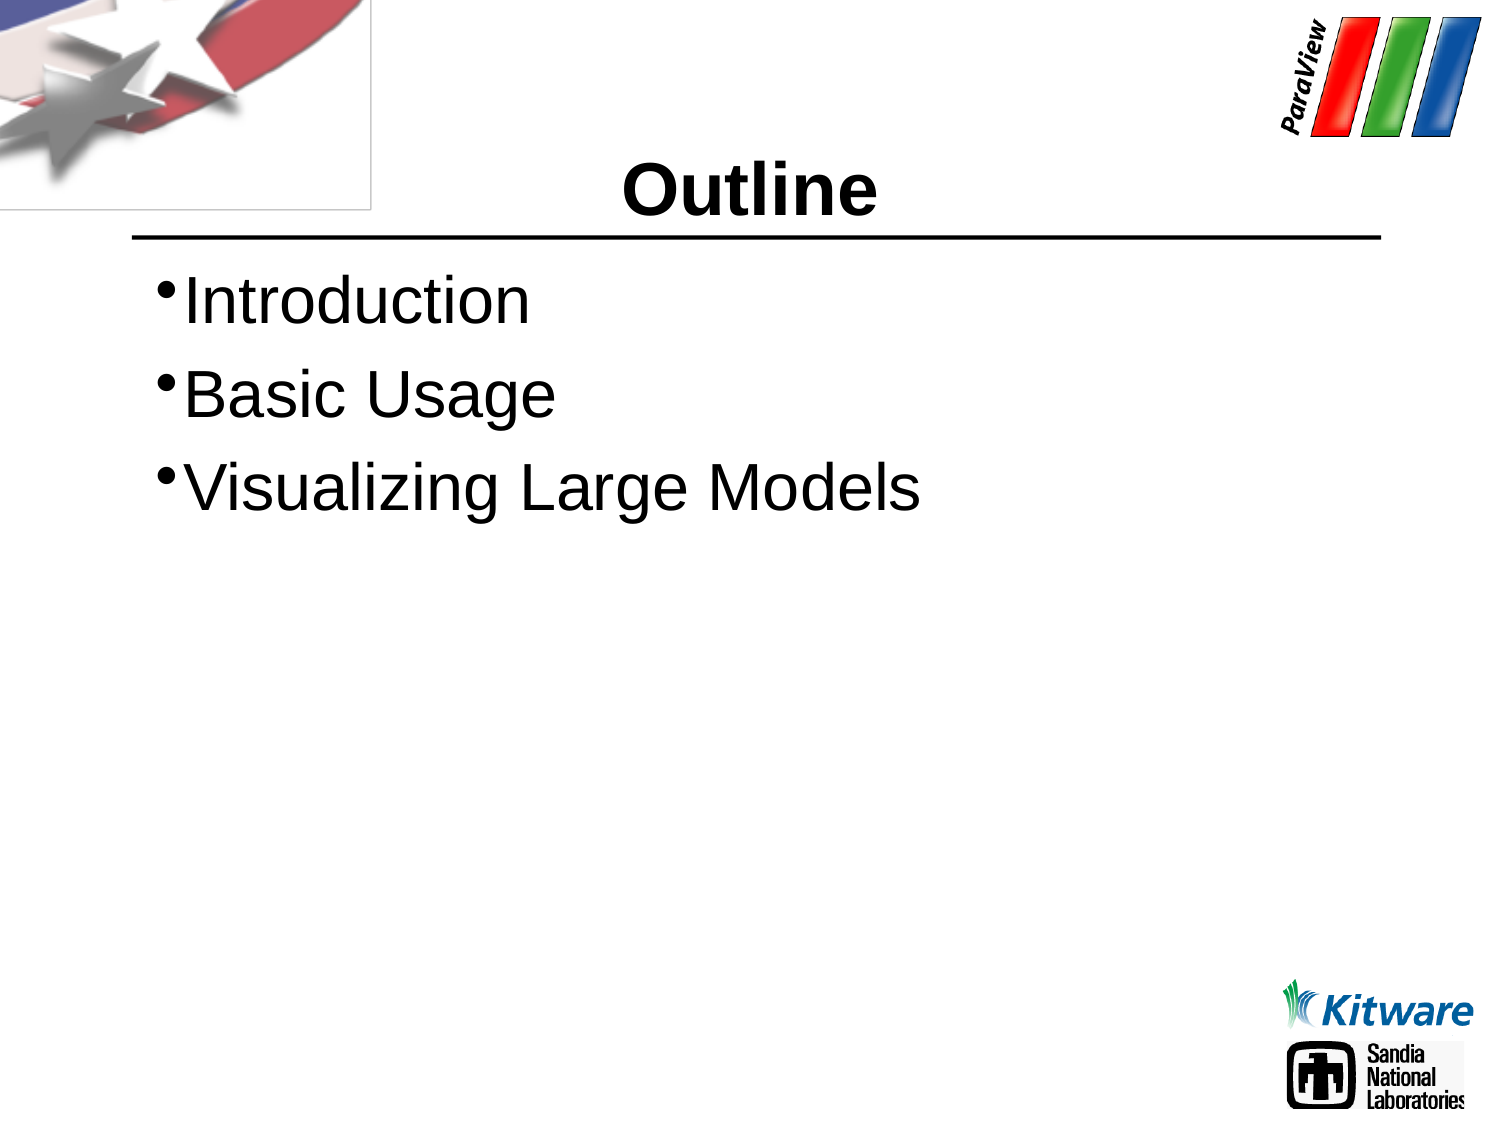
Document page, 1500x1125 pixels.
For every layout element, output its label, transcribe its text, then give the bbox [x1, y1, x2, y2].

picture [0, 0, 375, 214]
picture [1275, 15, 1482, 138]
picture [1275, 974, 1481, 1036]
title Outline [111, 36, 1388, 238]
list Introduction Basic Usage Visualizing Large Models [111, 249, 1388, 1001]
